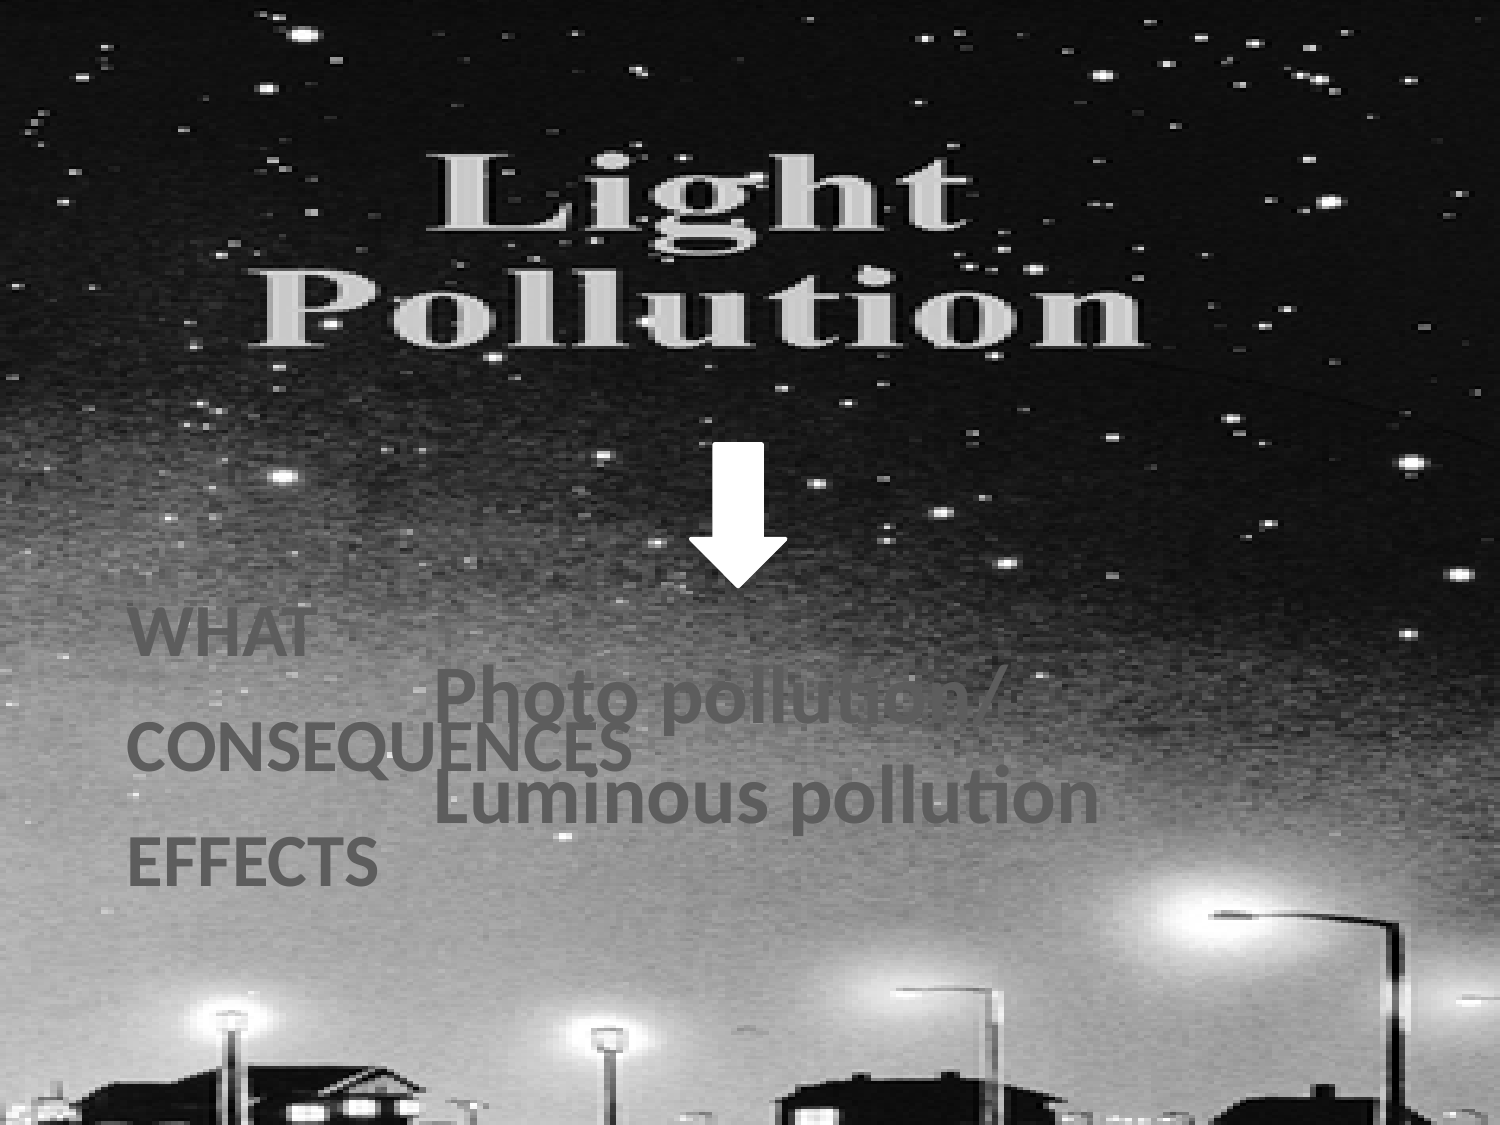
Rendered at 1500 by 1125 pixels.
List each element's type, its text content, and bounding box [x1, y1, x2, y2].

picture [0, 0, 1500, 1125]
text_box WHAT CONSEQUENCES EFFECTS [112, 574, 821, 1024]
text_box [688, 442, 788, 589]
text_box Photo pollution/ Luminous pollution [419, 633, 1211, 848]
